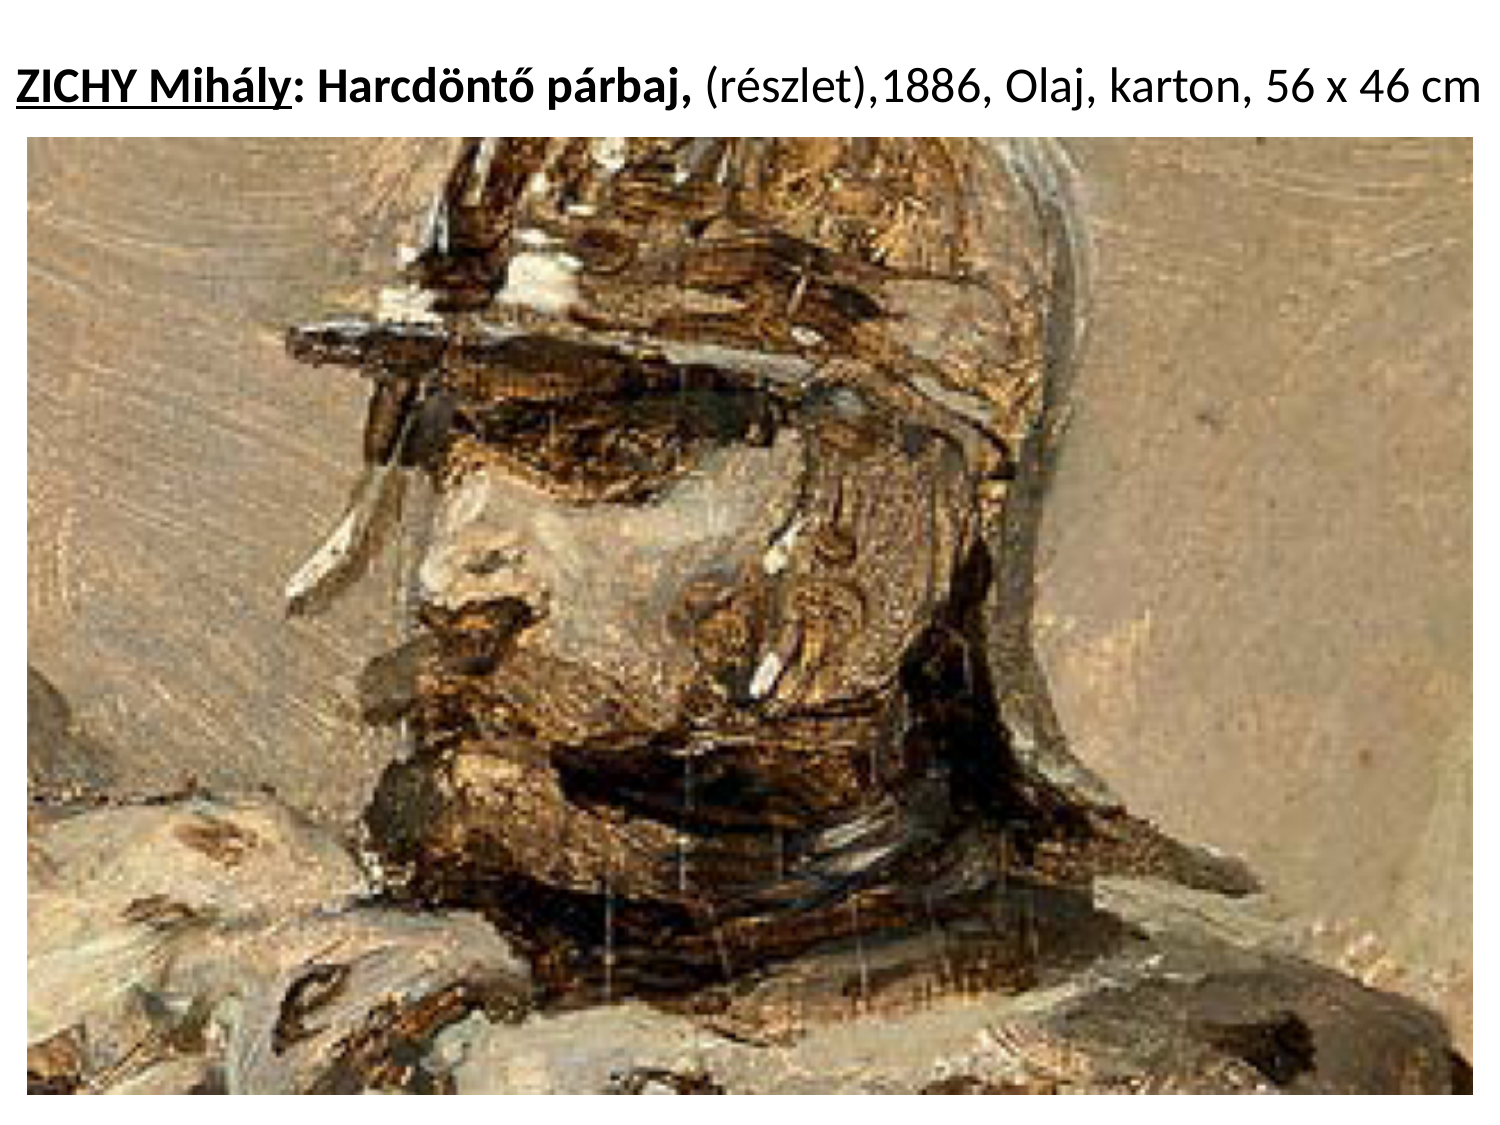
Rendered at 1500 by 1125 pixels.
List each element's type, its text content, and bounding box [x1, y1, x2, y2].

text_box ZICHY Mihály: Harcdöntő párbaj, (részlet),1886, Olaj, karton, 56 x 46 cm [0, 54, 1500, 120]
picture [26, 136, 1474, 1095]
